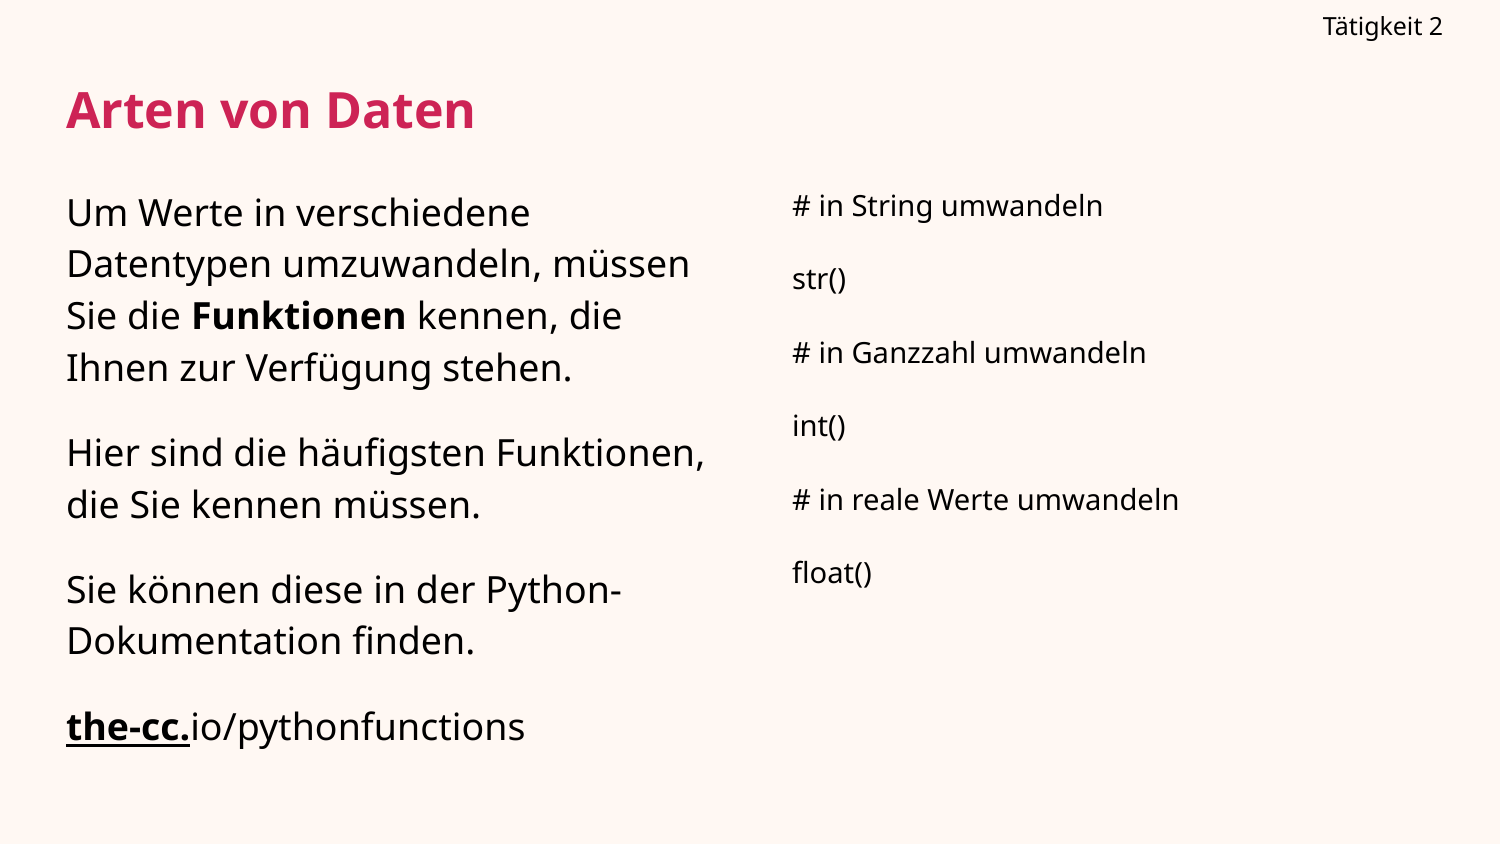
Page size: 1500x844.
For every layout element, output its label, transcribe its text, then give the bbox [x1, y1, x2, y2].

list Um Werte in verschiedene Datentypen umzuwandeln, müssen Sie die Funktionen kennen, die Ihnen zur Verfügung stehen. Hier sind die häufigsten Funktionen, die Sie kennen müssen. Sie können diese in der Python-Dokumentation finden. the-cc.io/pythonfunctions [51, 166, 723, 768]
subtitle Tätigkeit 2 [1122, 0, 1444, 52]
list # in String umwandeln str() # in Ganzzahl umwandeln int() # in reale Werte umwandeln float() [776, 166, 1449, 768]
title Arten von Daten [51, 51, 1449, 166]
